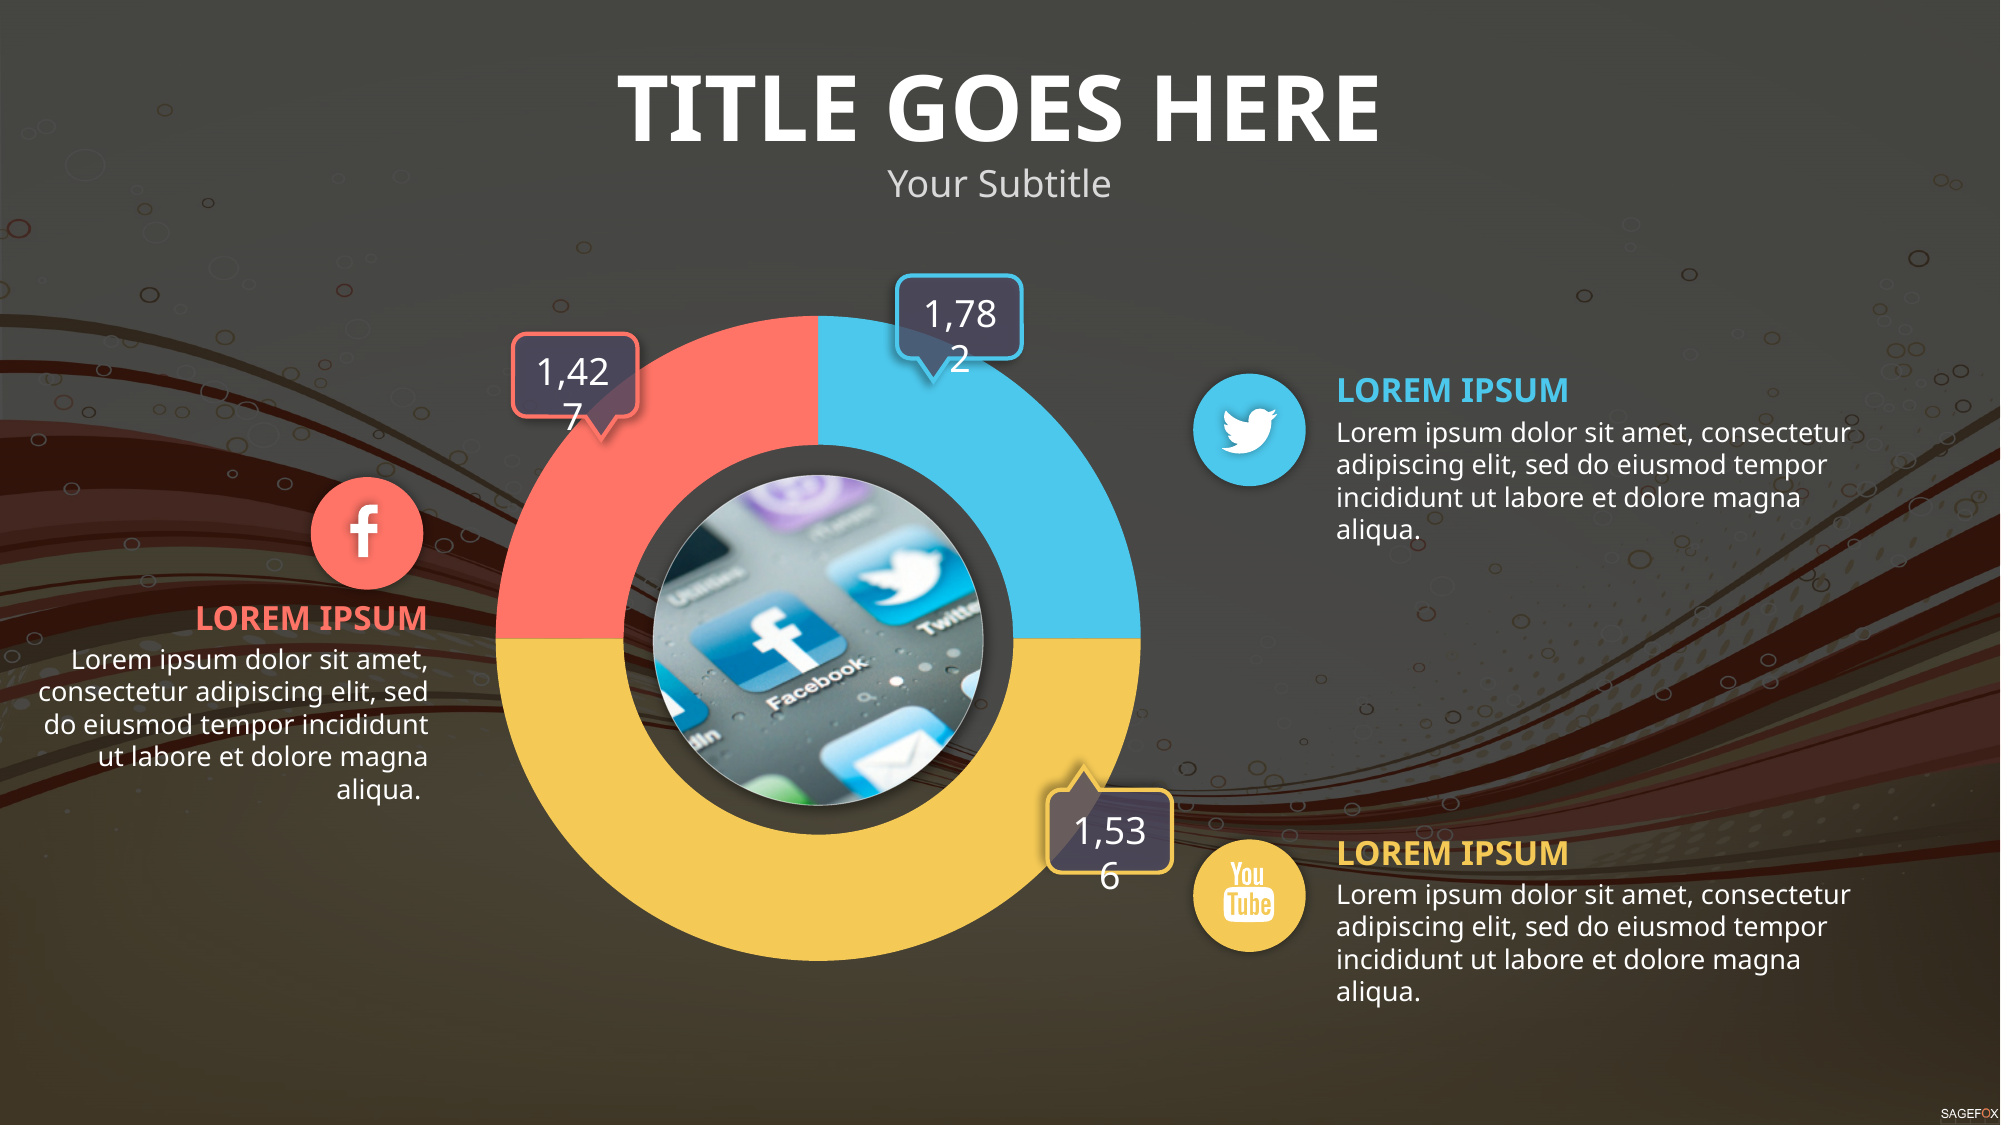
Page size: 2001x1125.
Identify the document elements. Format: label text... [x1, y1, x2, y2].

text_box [1047, 789, 1173, 873]
text_box LOREM IPSUM Lorem ipsum dolor sit amet, consectetur adipiscing elit, sed do eiusmod tempor incididunt ut labore et dolore magna aliqua. [1321, 824, 1877, 1015]
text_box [310, 477, 424, 590]
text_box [512, 333, 638, 417]
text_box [897, 275, 1022, 359]
text_box [820, 314, 1142, 637]
text_box TITLE GOES HERE Your Subtitle [548, 42, 1452, 212]
text_box [494, 637, 1142, 962]
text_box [1193, 373, 1306, 487]
text_box [494, 314, 820, 637]
text_box LOREM IPSUM Lorem ipsum dolor sit amet, consectetur adipiscing elit, sed do eiusmod tempor incididunt ut labore et dolore magna aliqua. [1321, 362, 1877, 553]
text_box [653, 475, 984, 806]
text_box LOREM IPSUM Lorem ipsum dolor sit amet, consectetur adipiscing elit, sed do eiusmod tempor incididunt ut labore et dolore magna aliqua. [20, 589, 444, 813]
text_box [1193, 839, 1306, 952]
picture [0, 0, 2001, 1125]
